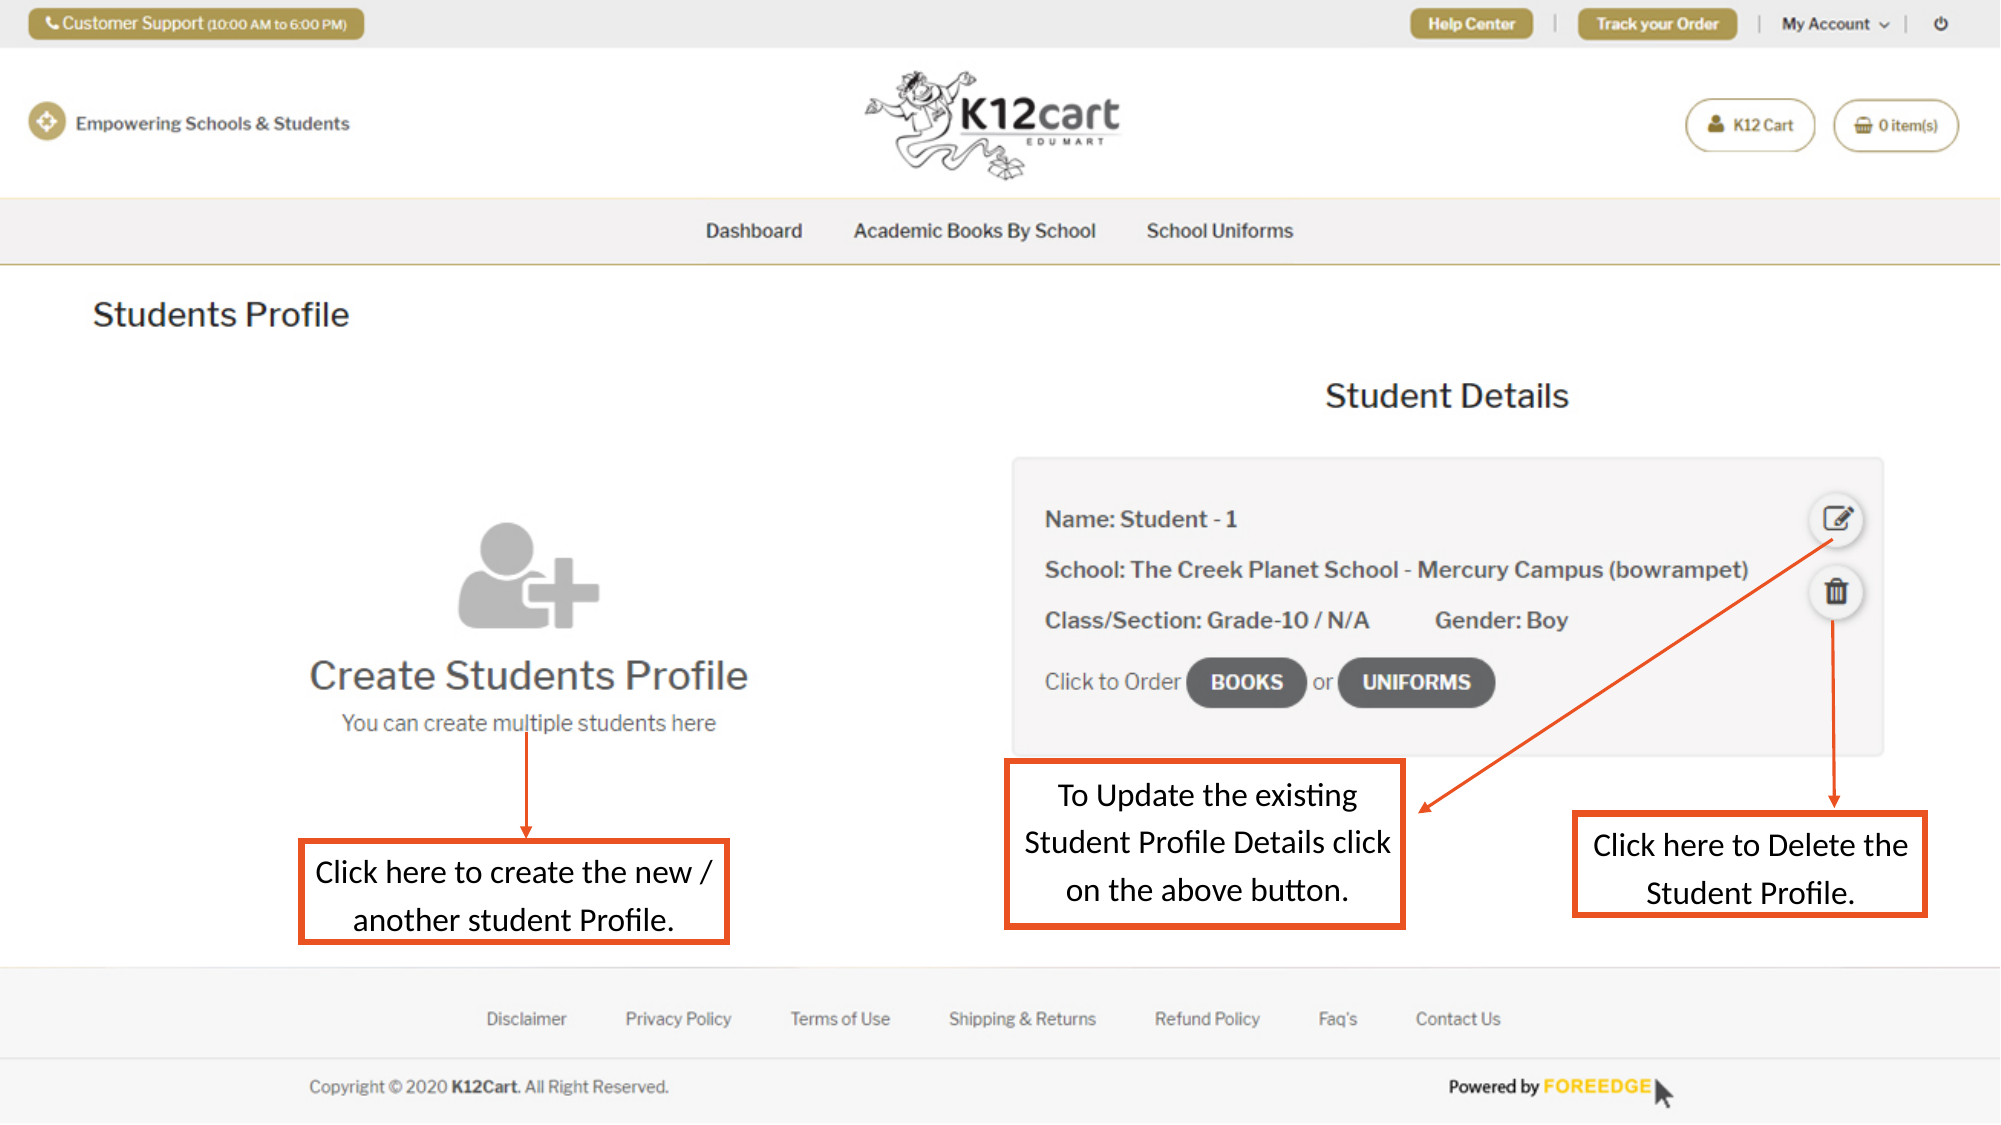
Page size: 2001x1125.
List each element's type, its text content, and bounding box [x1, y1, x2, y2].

text_box Click here to create the new / another student Profile. [291, 835, 737, 946]
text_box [1417, 539, 1833, 814]
text_box Click here to Delete the Student Profile. [1528, 808, 1974, 919]
text_box [301, 840, 728, 943]
text_box [1006, 760, 1404, 928]
text_box [1574, 812, 1926, 916]
text_box To Update the existing Student Profile Details click on the above button. [1000, 757, 1416, 916]
picture [0, 0, 2001, 1125]
